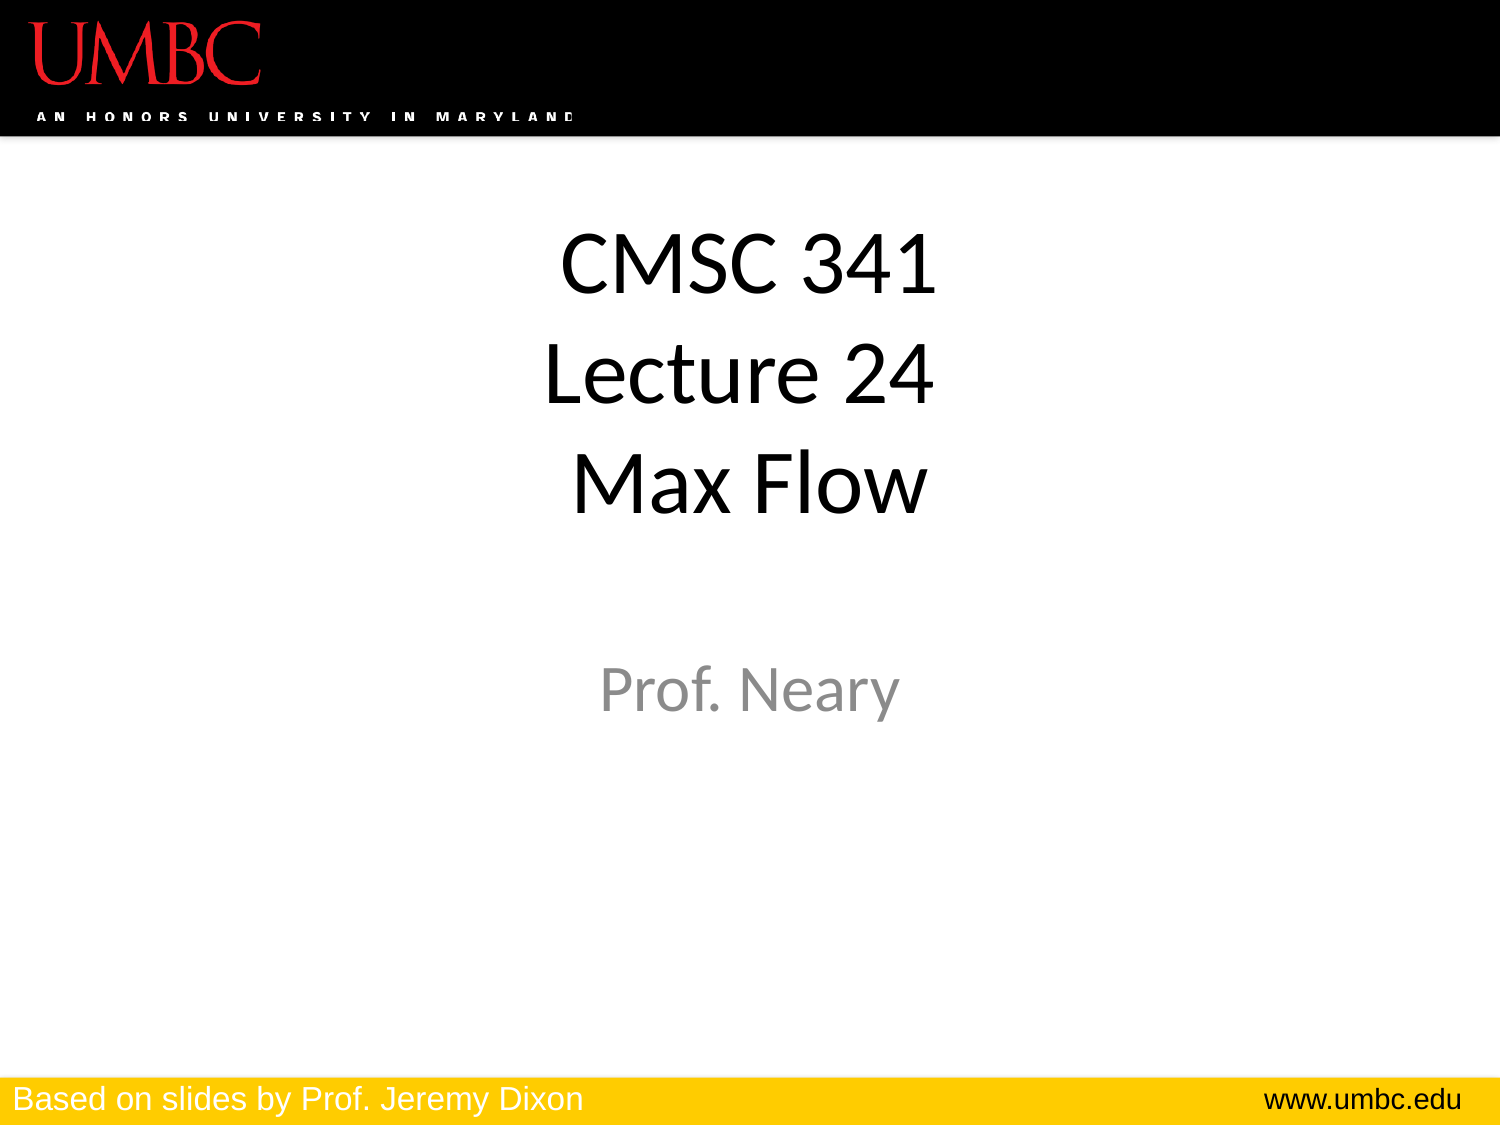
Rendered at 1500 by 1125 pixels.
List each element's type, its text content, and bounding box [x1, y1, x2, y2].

title CMSC 341 Lecture 24 Max Flow [112, 246, 1388, 488]
subtitle Prof. Neary [225, 637, 1275, 925]
text_box Based on slides by Prof. Jeremy Dixon [0, 1069, 1175, 1125]
